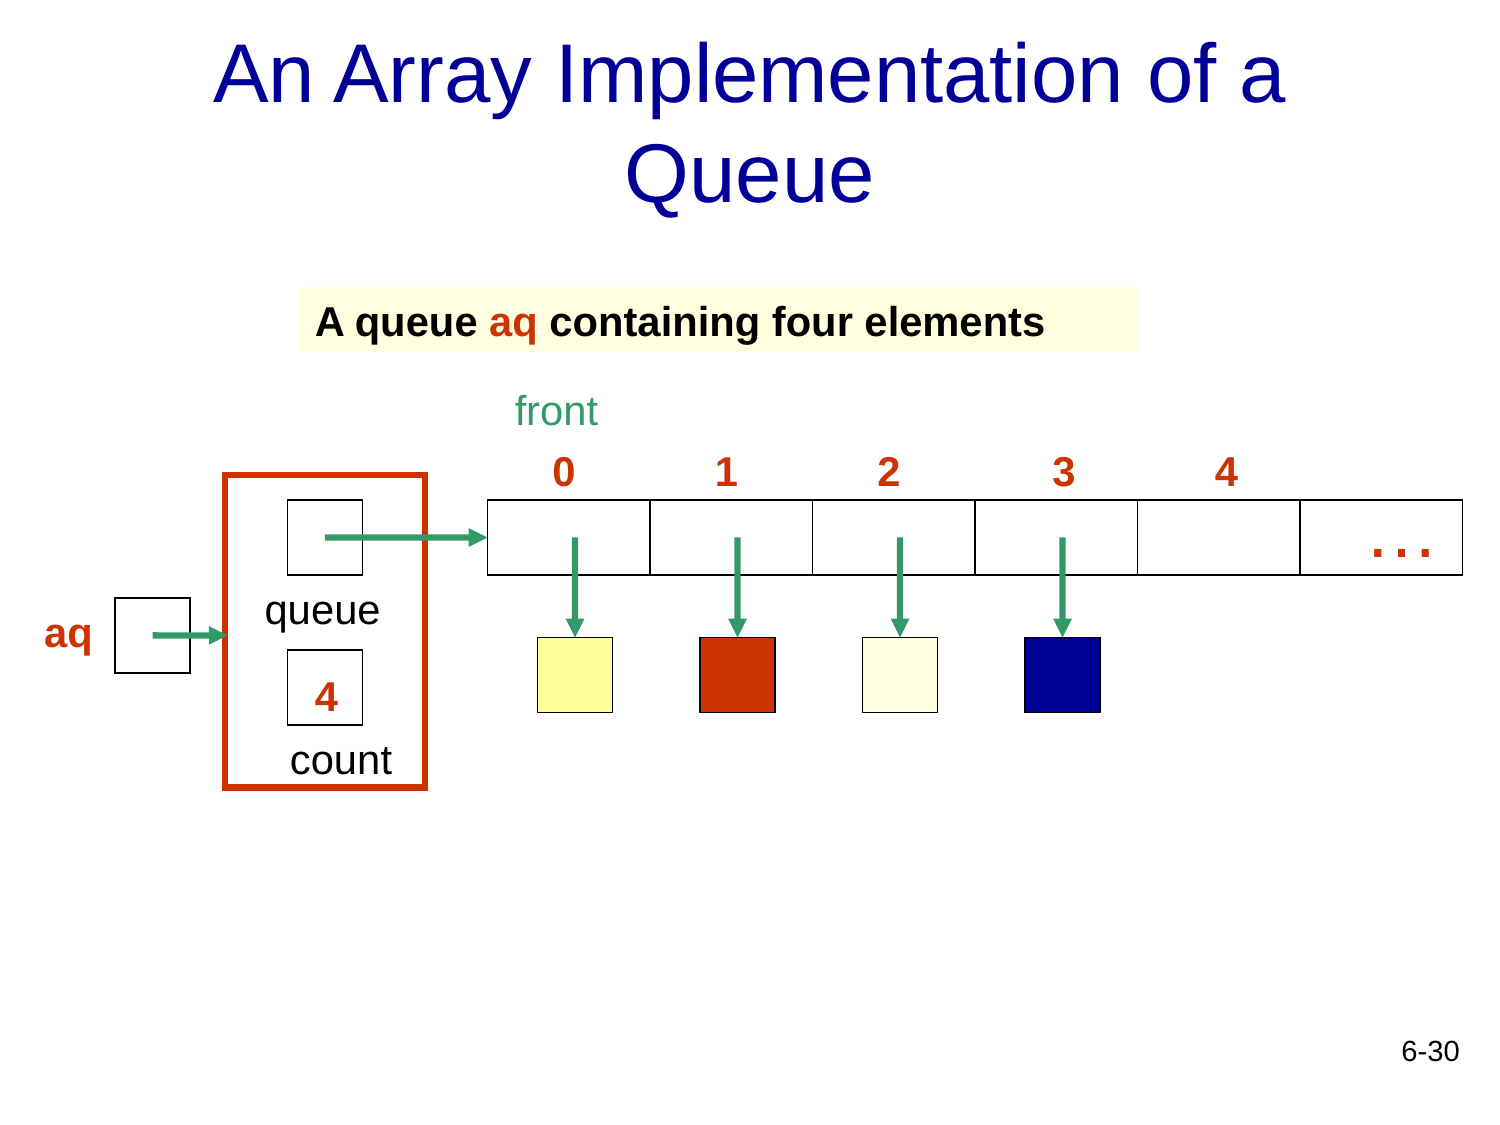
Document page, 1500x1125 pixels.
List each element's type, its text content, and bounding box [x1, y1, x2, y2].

text_box 2 [862, 437, 922, 503]
text_box [487, 499, 649, 575]
text_box [731, 537, 744, 638]
text_box [1299, 499, 1350, 575]
text_box [152, 629, 228, 642]
text_box A queue aq containing four elements [299, 287, 1138, 353]
text_box 1 [699, 437, 760, 503]
text_box 3 [1037, 437, 1097, 503]
text_box 4 [1200, 437, 1260, 503]
text_box [1450, 499, 1463, 575]
text_box [115, 597, 190, 673]
text_box [1024, 637, 1100, 713]
text_box [862, 637, 938, 713]
text_box [568, 537, 582, 638]
text_box [324, 531, 488, 544]
text_box [649, 499, 813, 575]
text_box [975, 499, 1138, 575]
text_box [699, 637, 775, 713]
text_box 0 [537, 442, 597, 503]
text_box front [500, 376, 649, 442]
text_box [537, 637, 613, 713]
text_box [1138, 499, 1299, 575]
slide_number 6-30 [1162, 1024, 1476, 1101]
text_box [813, 499, 975, 575]
text_box aq [29, 597, 115, 663]
text_box [1056, 537, 1069, 638]
title An Array Implementation of a Queue [112, 24, 1388, 213]
text_box [225, 474, 425, 788]
text_box … [1350, 474, 1450, 580]
text_box [893, 537, 907, 638]
